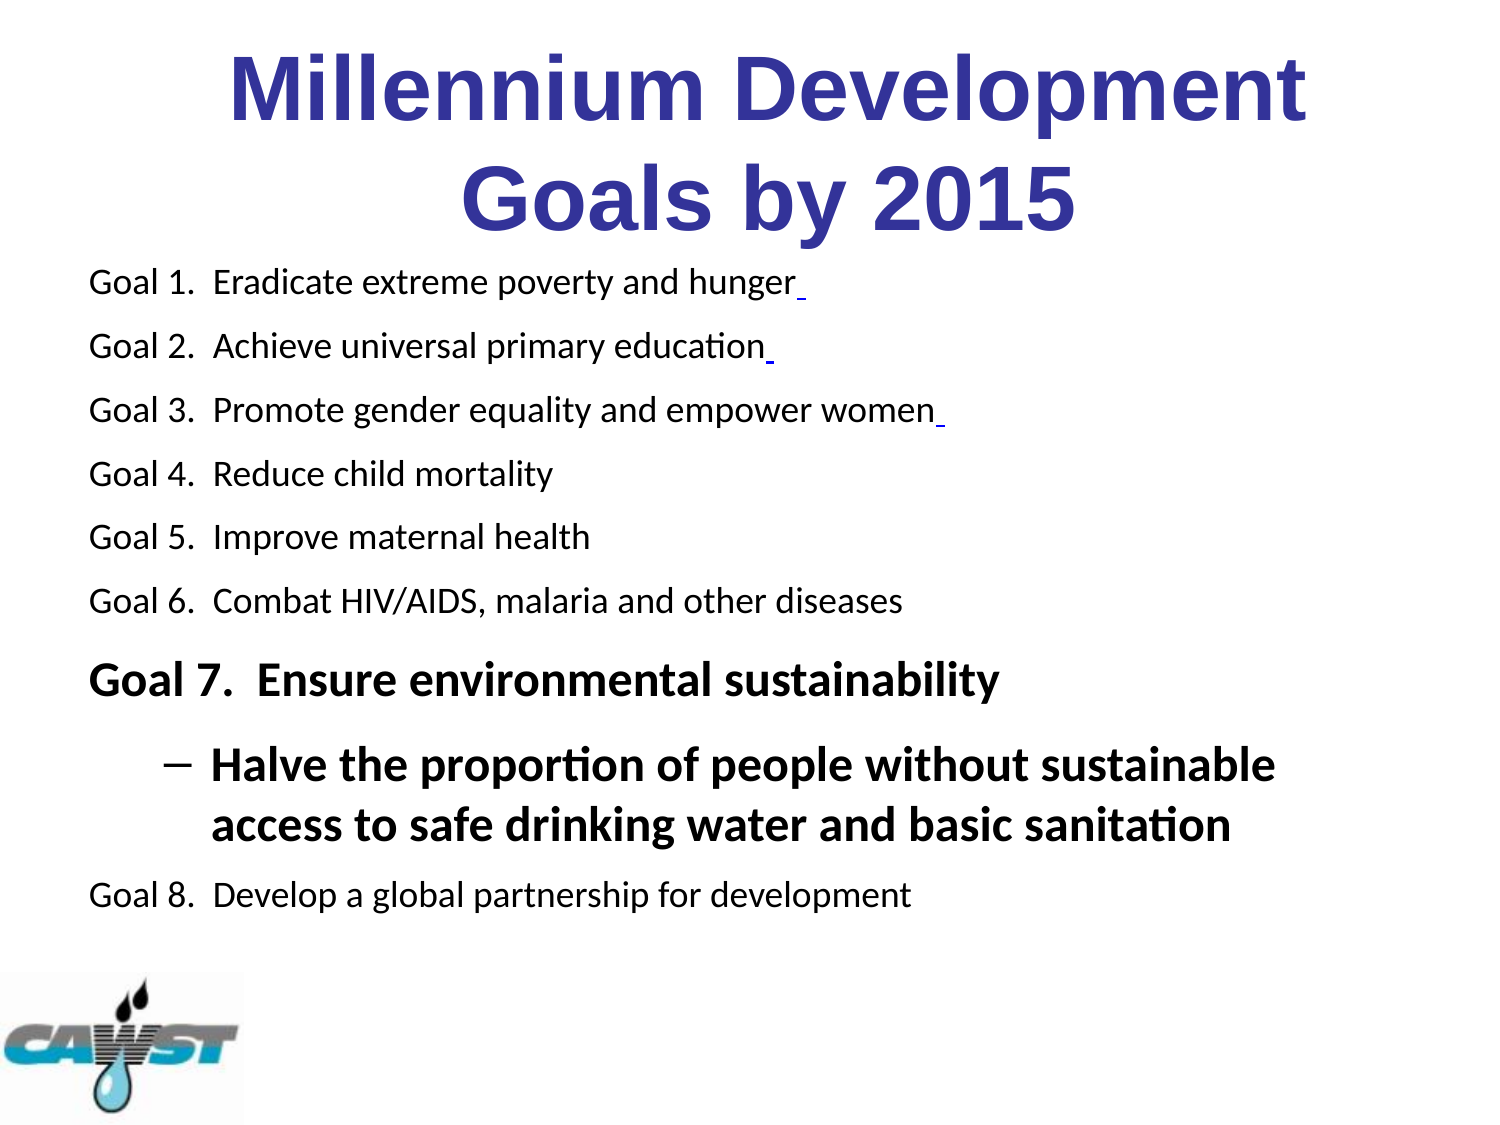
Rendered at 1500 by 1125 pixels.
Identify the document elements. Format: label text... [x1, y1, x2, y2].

list Goal 1. Eradicate extreme poverty and hunger Goal 2. Achieve universal primary education Goal 3. Promote gender equality and empower women Goal 4. Reduce child mortality Goal 5. Improve maternal health Goal 6. Combat HIV/AIDS, malaria and other diseases Goal 7. Ensure environmental sustainability Halve the proportion of people without sustainable access to safe drinking water and basic sanitation Goal 8. Develop a global partnership for development [73, 249, 1424, 1018]
picture [0, 972, 245, 1125]
title Millennium Development Goals by 2015 [75, 45, 1463, 233]
